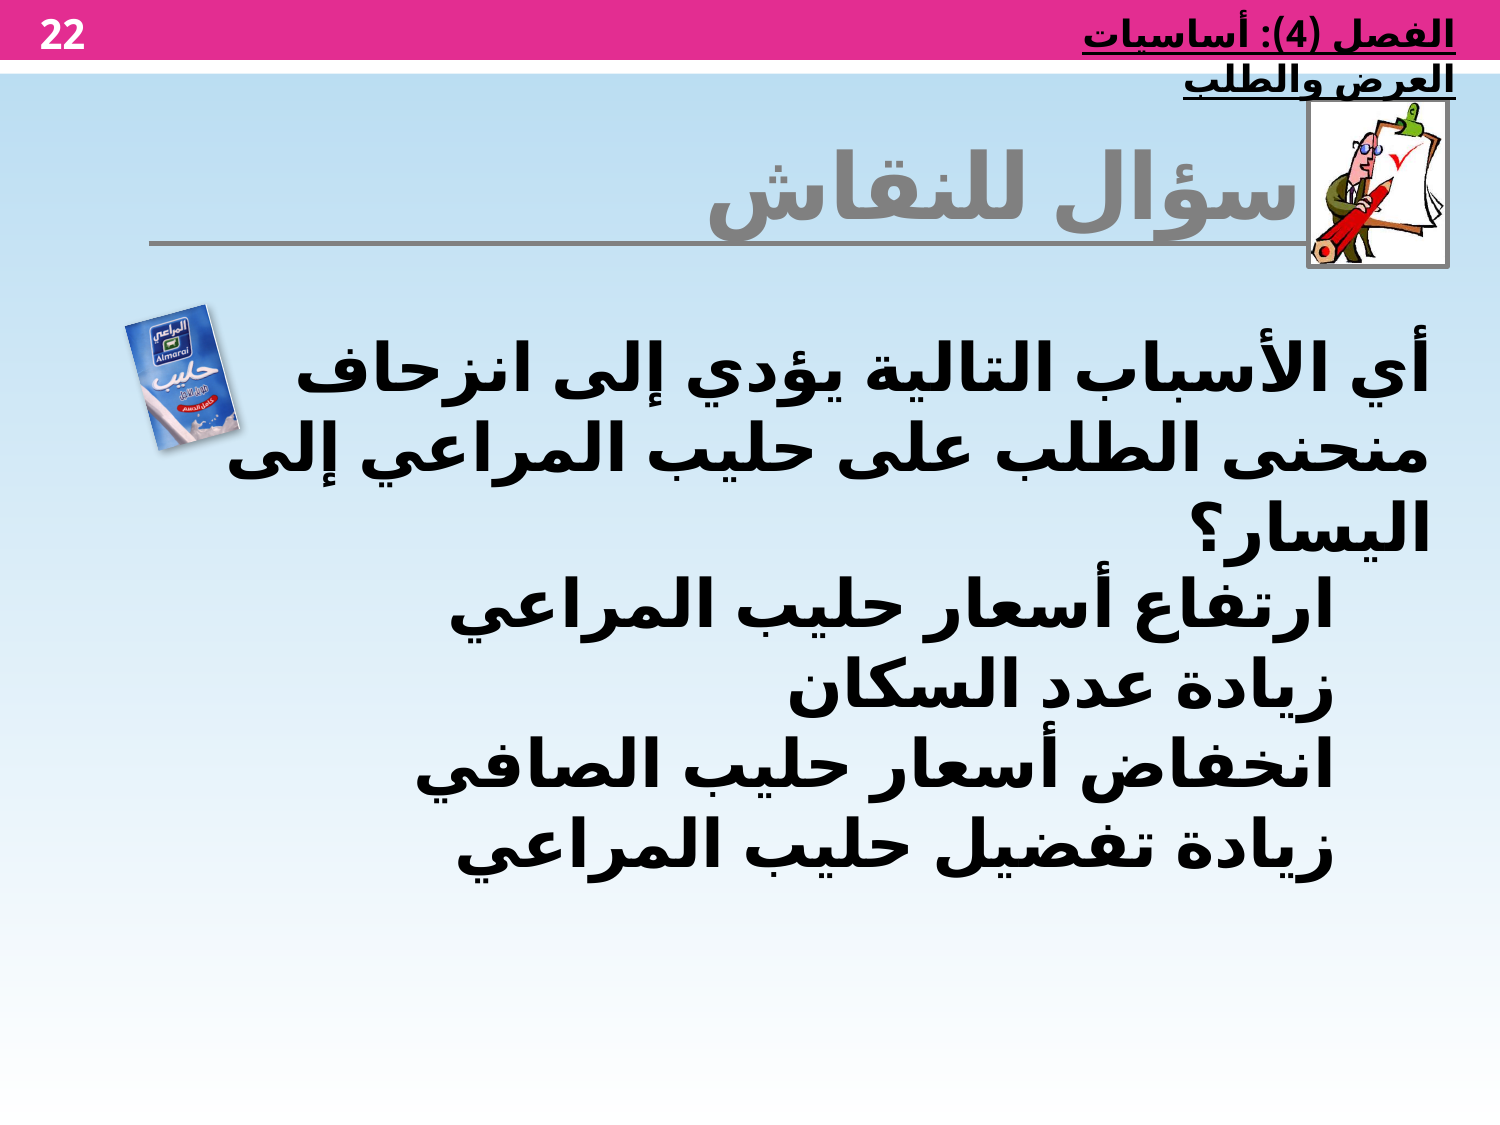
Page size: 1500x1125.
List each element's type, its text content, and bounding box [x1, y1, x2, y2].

text_box الفصل (4): أساسيات العرض والطلب [963, 2, 1471, 108]
text_box 22 [11, 0, 101, 65]
text_box ارتفاع أسعار حليب المراعي زيادة عدد السكان انخفاض أسعار حليب الصافي زيادة تفضيل حليب المراعي [182, 553, 1353, 888]
picture [125, 304, 241, 451]
text_box أي الأسباب التالية يؤدي إلى انزحاف منحنى الطلب على حليب المراعي إلى اليسار؟ [115, 317, 1448, 573]
text_box سؤال للنقاش [75, 101, 1306, 265]
picture [1310, 101, 1446, 265]
